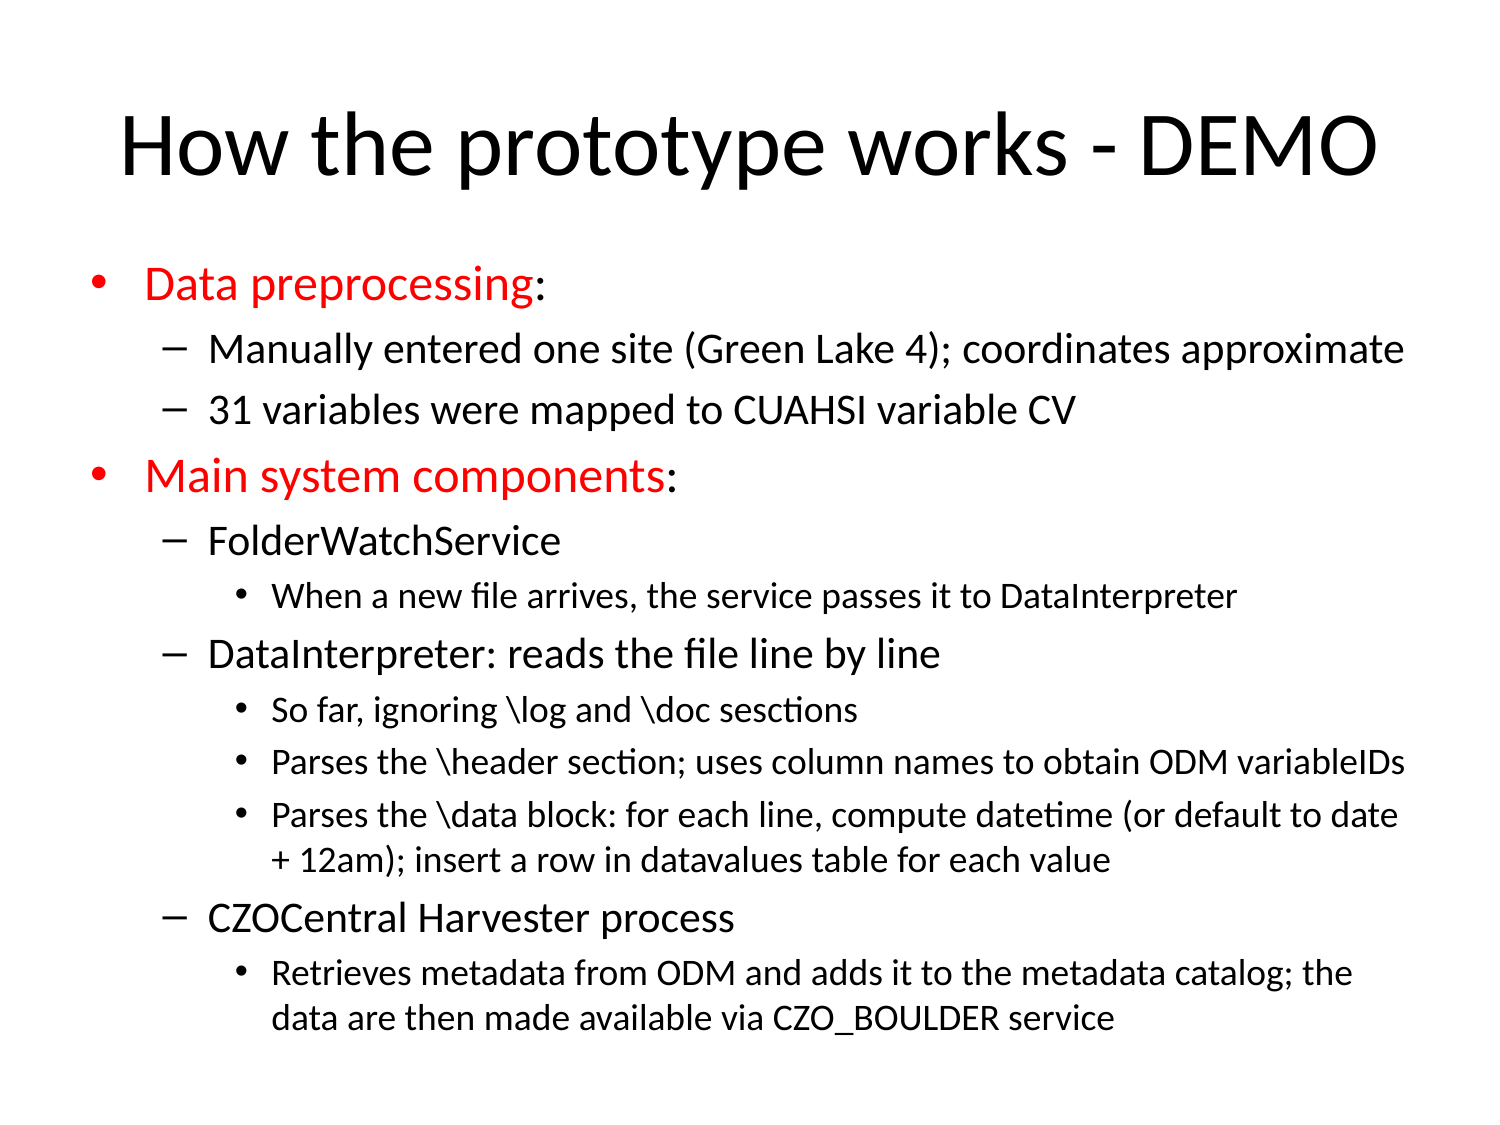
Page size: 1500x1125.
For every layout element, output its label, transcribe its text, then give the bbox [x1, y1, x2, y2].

list Data preprocessing: Manually entered one site (Green Lake 4); coordinates approximate 31 variables were mapped to CUAHSI variable CV Main system components: FolderWatchService When a new file arrives, the service passes it to DataInterpreter DataInterpreter: reads the file line by line So far, ignoring \log and \doc sesctions Parses the \header section; uses column names to obtain ODM variableIDs Parses the \data block: for each line, compute datetime (or default to date + 12am); insert a row in datavalues table for each value CZOCentral Harvester process Retrieves metadata from ODM and adds it to the metadata catalog; the data are then made available via CZO_BOULDER service [75, 243, 1425, 1070]
title How the prototype works - DEMO [75, 45, 1425, 233]
